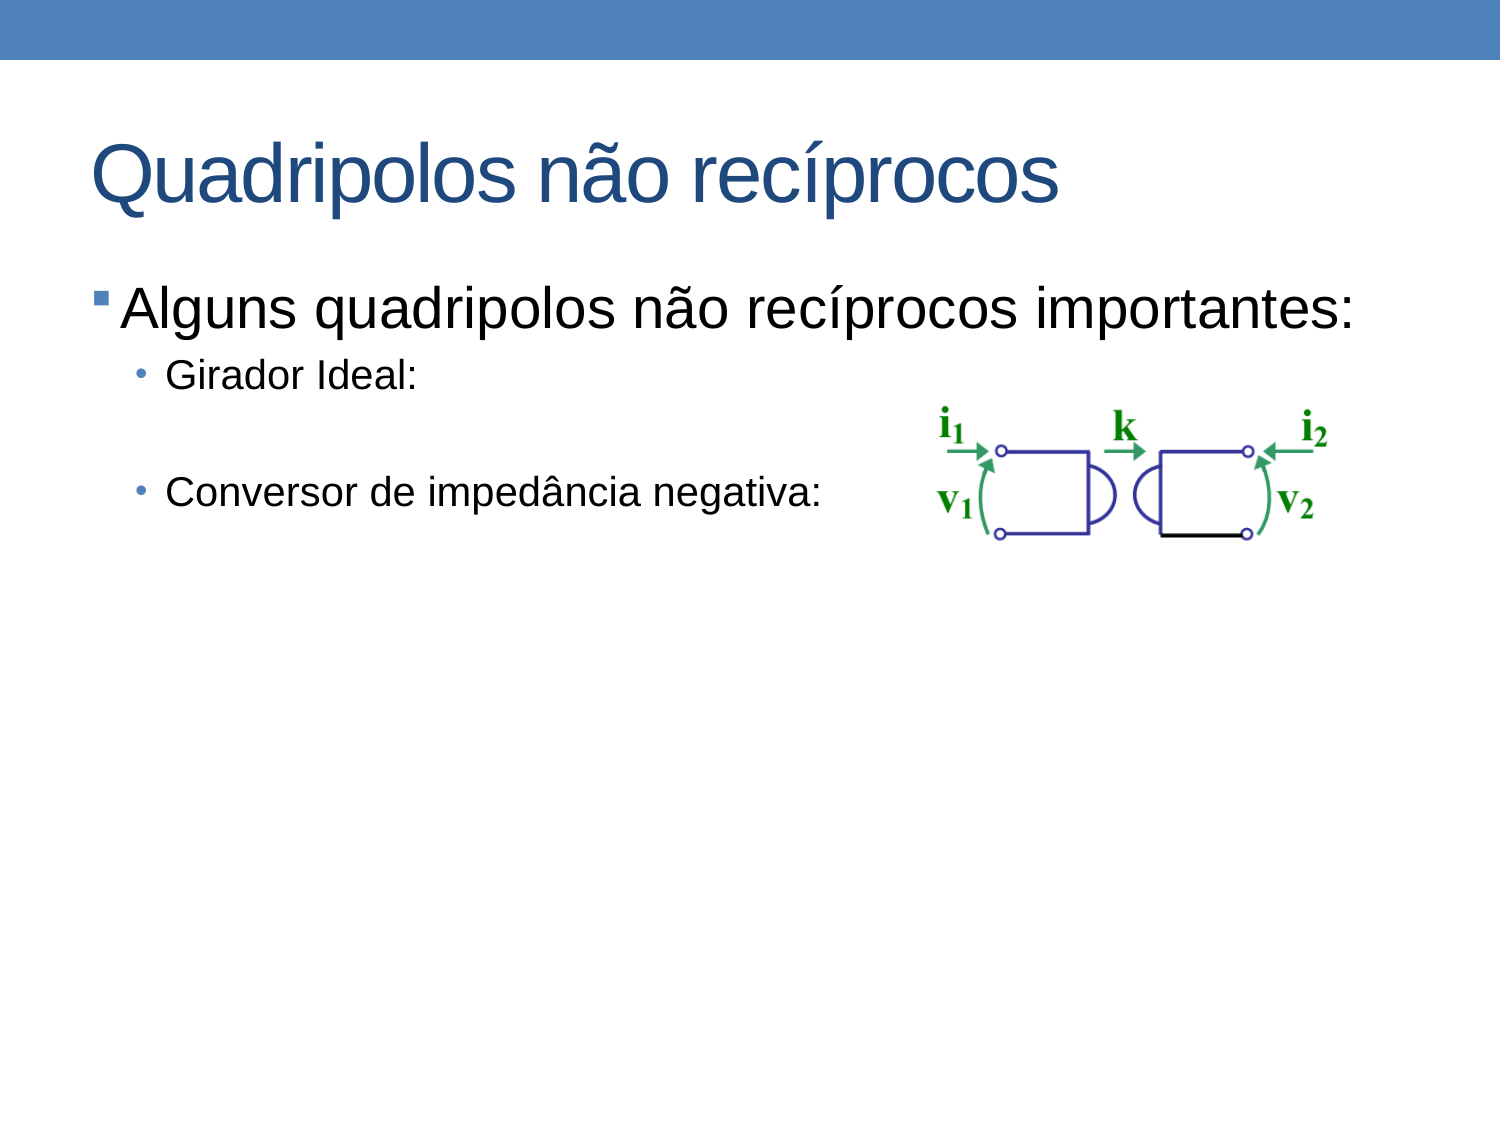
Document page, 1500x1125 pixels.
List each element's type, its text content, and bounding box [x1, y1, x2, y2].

picture [926, 396, 1341, 546]
title Quadripolos não recíprocos [75, 87, 1425, 250]
